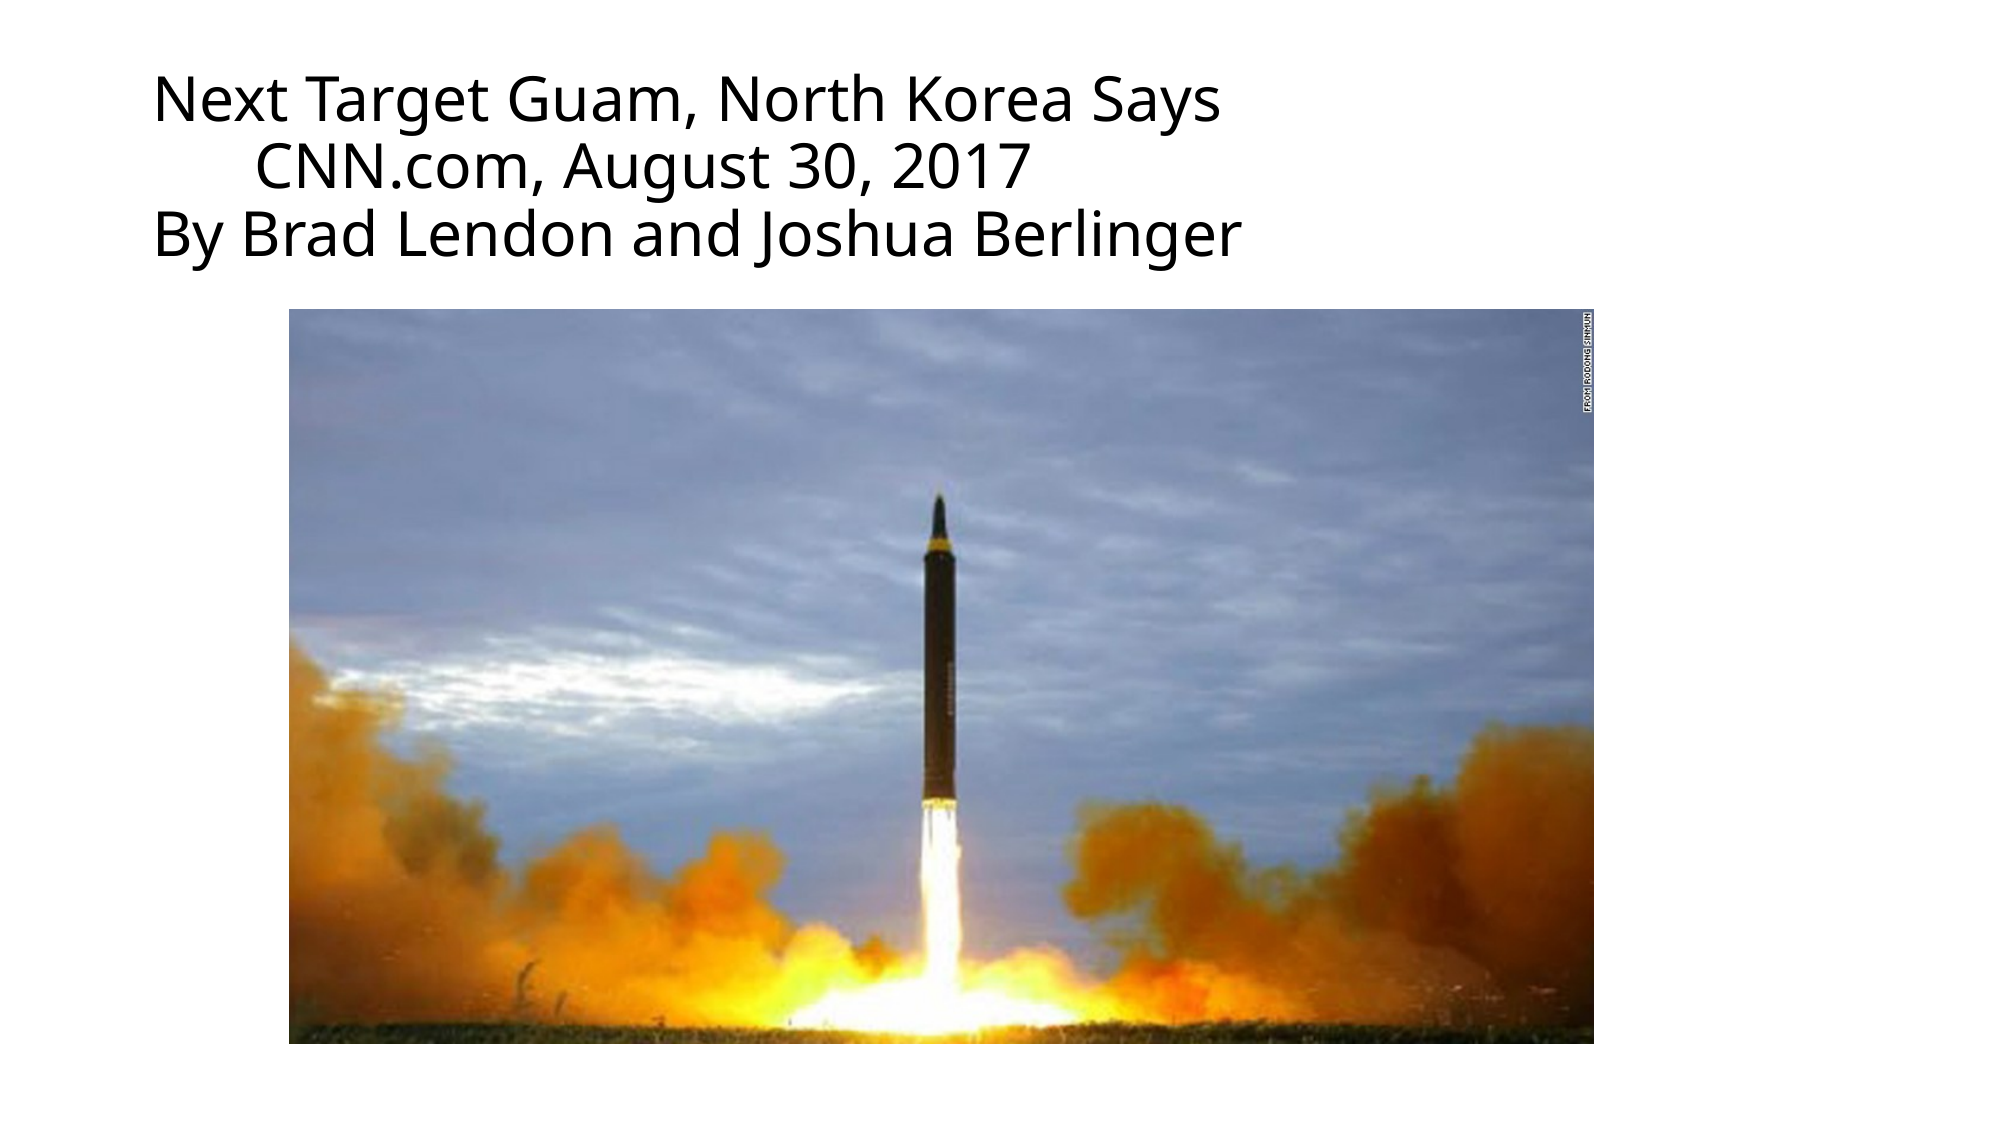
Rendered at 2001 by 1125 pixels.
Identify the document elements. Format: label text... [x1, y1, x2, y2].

title Next Target Guam, North Korea Says CNN.com, August 30, 2017 By Brad Lendon and Joshua Berlinger [137, 59, 1863, 278]
picture [289, 309, 1594, 1044]
